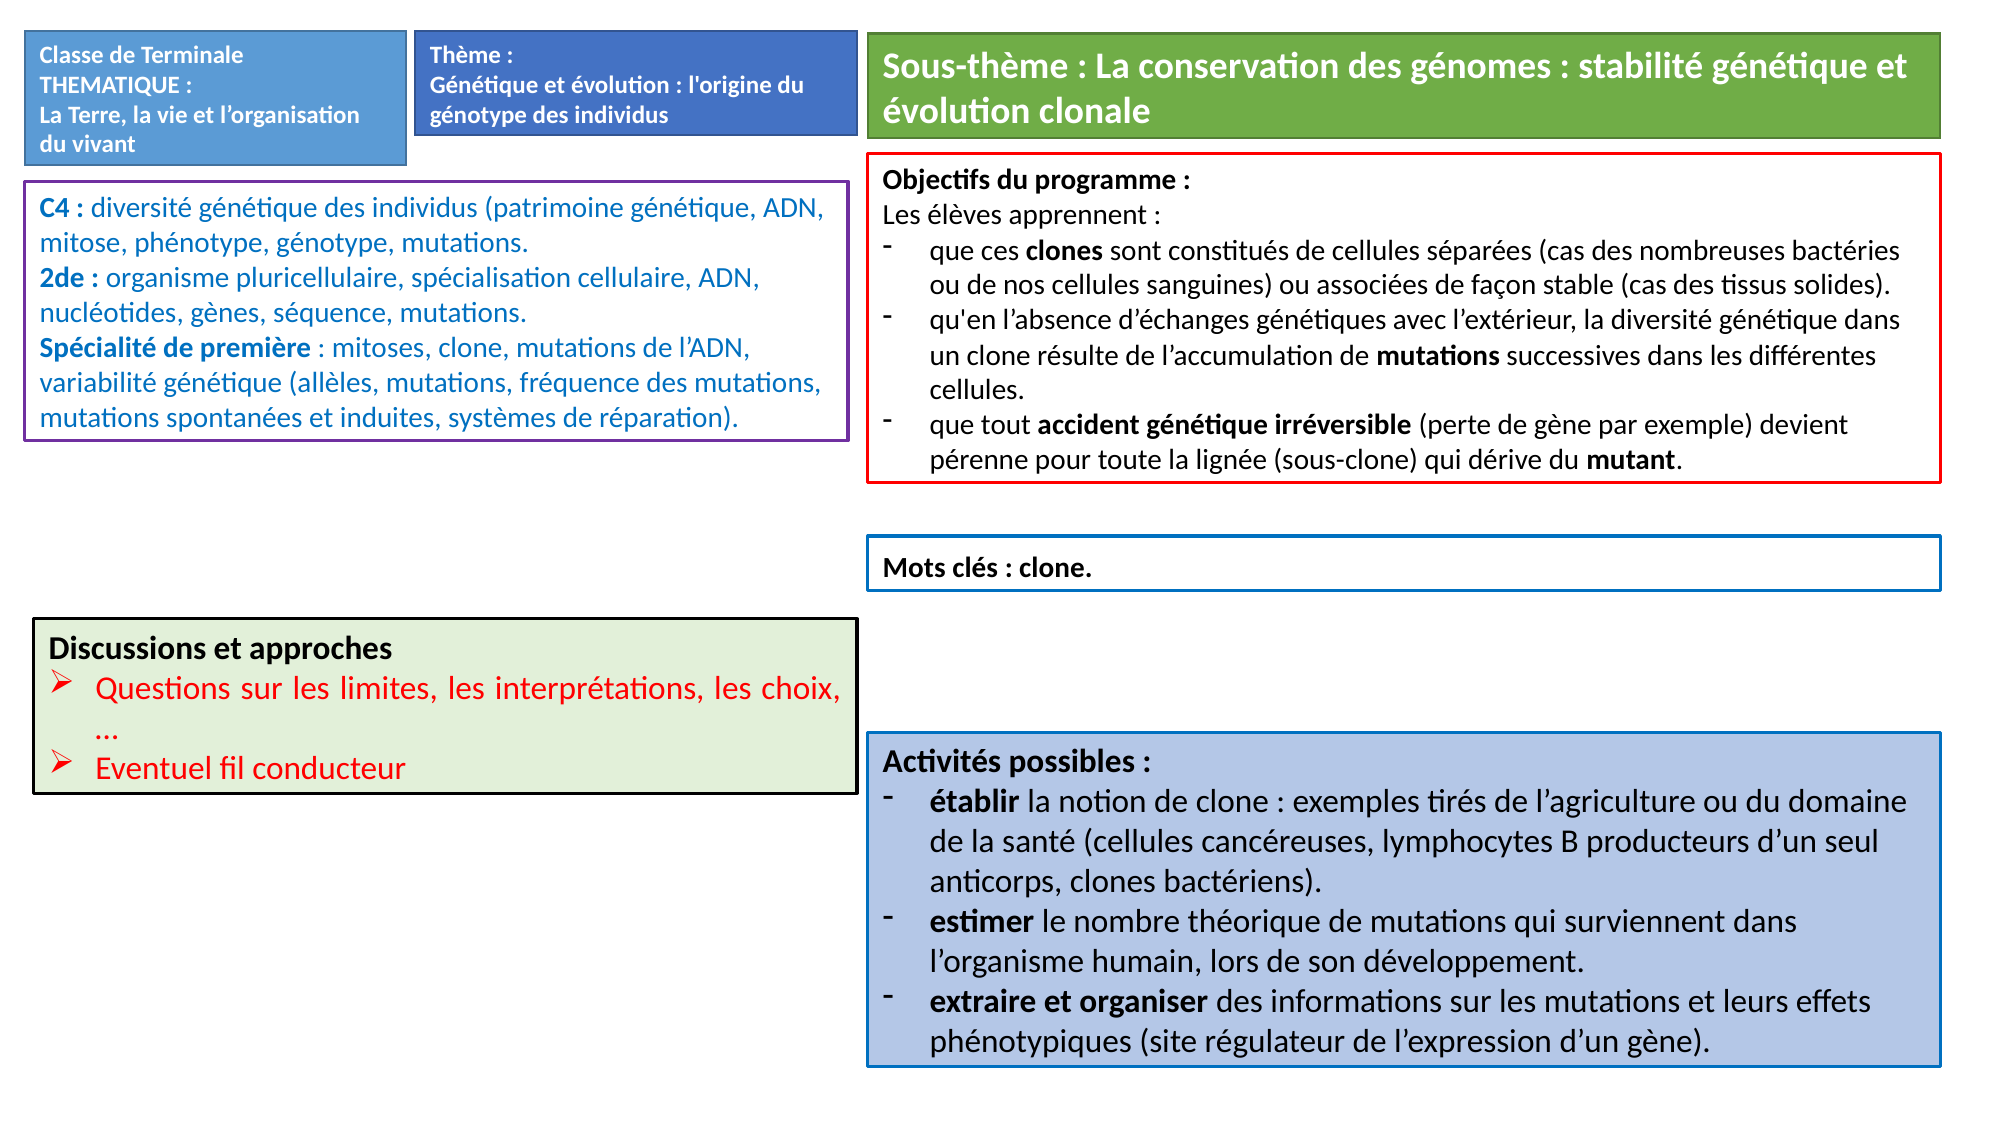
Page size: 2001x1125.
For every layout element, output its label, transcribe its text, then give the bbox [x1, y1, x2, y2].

text_box Sous-thème : La conservation des génomes : stabilité génétique et évolution clonale [867, 32, 1941, 139]
text_box Thème : Génétique et évolution : l'origine du génotype des individus [414, 30, 858, 136]
text_box Objectifs du programme : Les élèves apprennent : que ces clones sont constitués de cellules séparées (cas des nombreuses bactéries ou de nos cellules sanguines) ou associées de façon stable (cas des tissus solides). qu'en l’absence d’échanges génétiques avec l’extérieur, la diversité génétique dans un clone résulte de l’accumulation de mutations successives dans les différentes cellules. que tout accident génétique irréversible (perte de gène par exemple) devient pérenne pour toute la lignée (sous-clone) qui dérive du mutant. [867, 153, 1941, 483]
text_box Discussions et approches Questions sur les limites, les interprétations, les choix, … Eventuel fil conducteur [33, 618, 857, 794]
text_box C4 : diversité génétique des individus (patrimoine génétique, ADN, mitose, phénotype, génotype, mutations. 2de : organisme pluricellulaire, spécialisation cellulaire, ADN, nucléotides, gènes, séquence, mutations. Spécialité de première : mitoses, clone, mutations de l’ADN, variabilité génétique (allèles, mutations, fréquence des mutations, mutations spontanées et induites, systèmes de réparation). [24, 181, 848, 441]
text_box Classe de Terminale THEMATIQUE : La Terre, la vie et l’organisation du vivant [24, 30, 407, 166]
text_box Mots clés : clone. [867, 535, 1941, 591]
text_box Activités possibles : établir la notion de clone : exemples tirés de l’agriculture ou du domaine de la santé (cellules cancéreuses, lymphocytes B producteurs d’un seul anticorps, clones bactériens). estimer le nombre théorique de mutations qui surviennent dans l’organisme humain, lors de son développement. extraire et organiser des informations sur les mutations et leurs effets phénotypiques (site régulateur de l’expression d’un gène). [867, 732, 1941, 1067]
